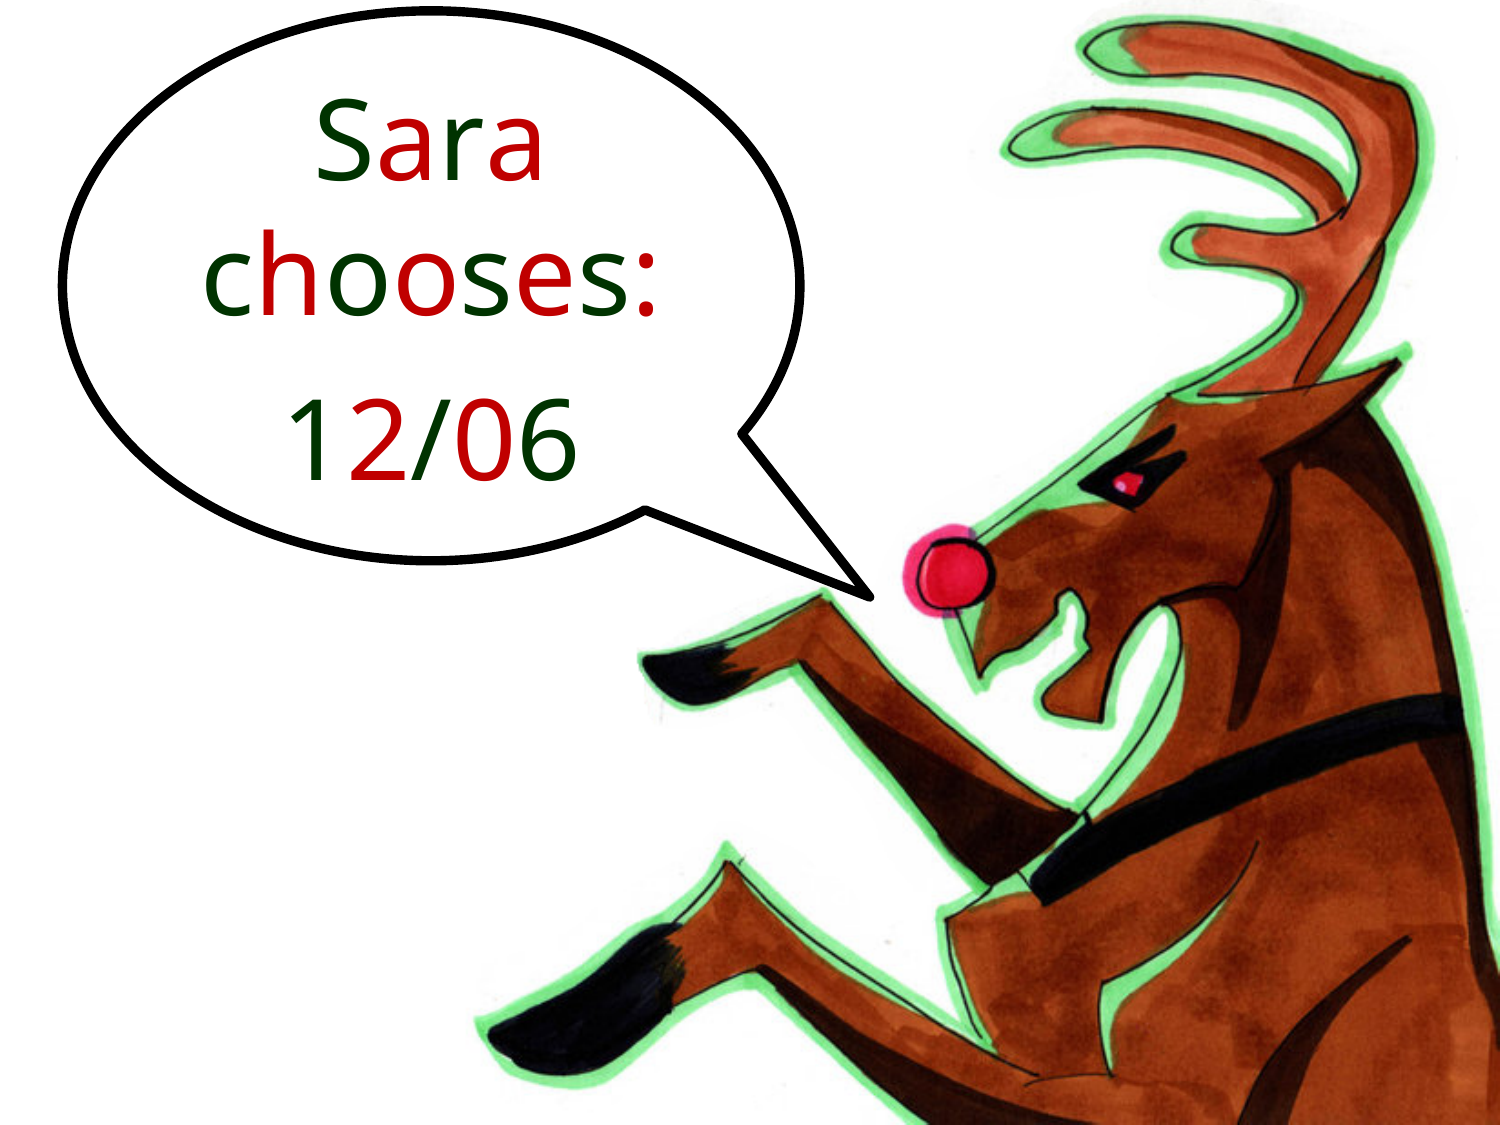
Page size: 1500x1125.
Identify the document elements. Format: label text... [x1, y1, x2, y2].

text_box Sara chooses: 12/06 [61, 9, 443, 562]
picture [449, 0, 1500, 1125]
